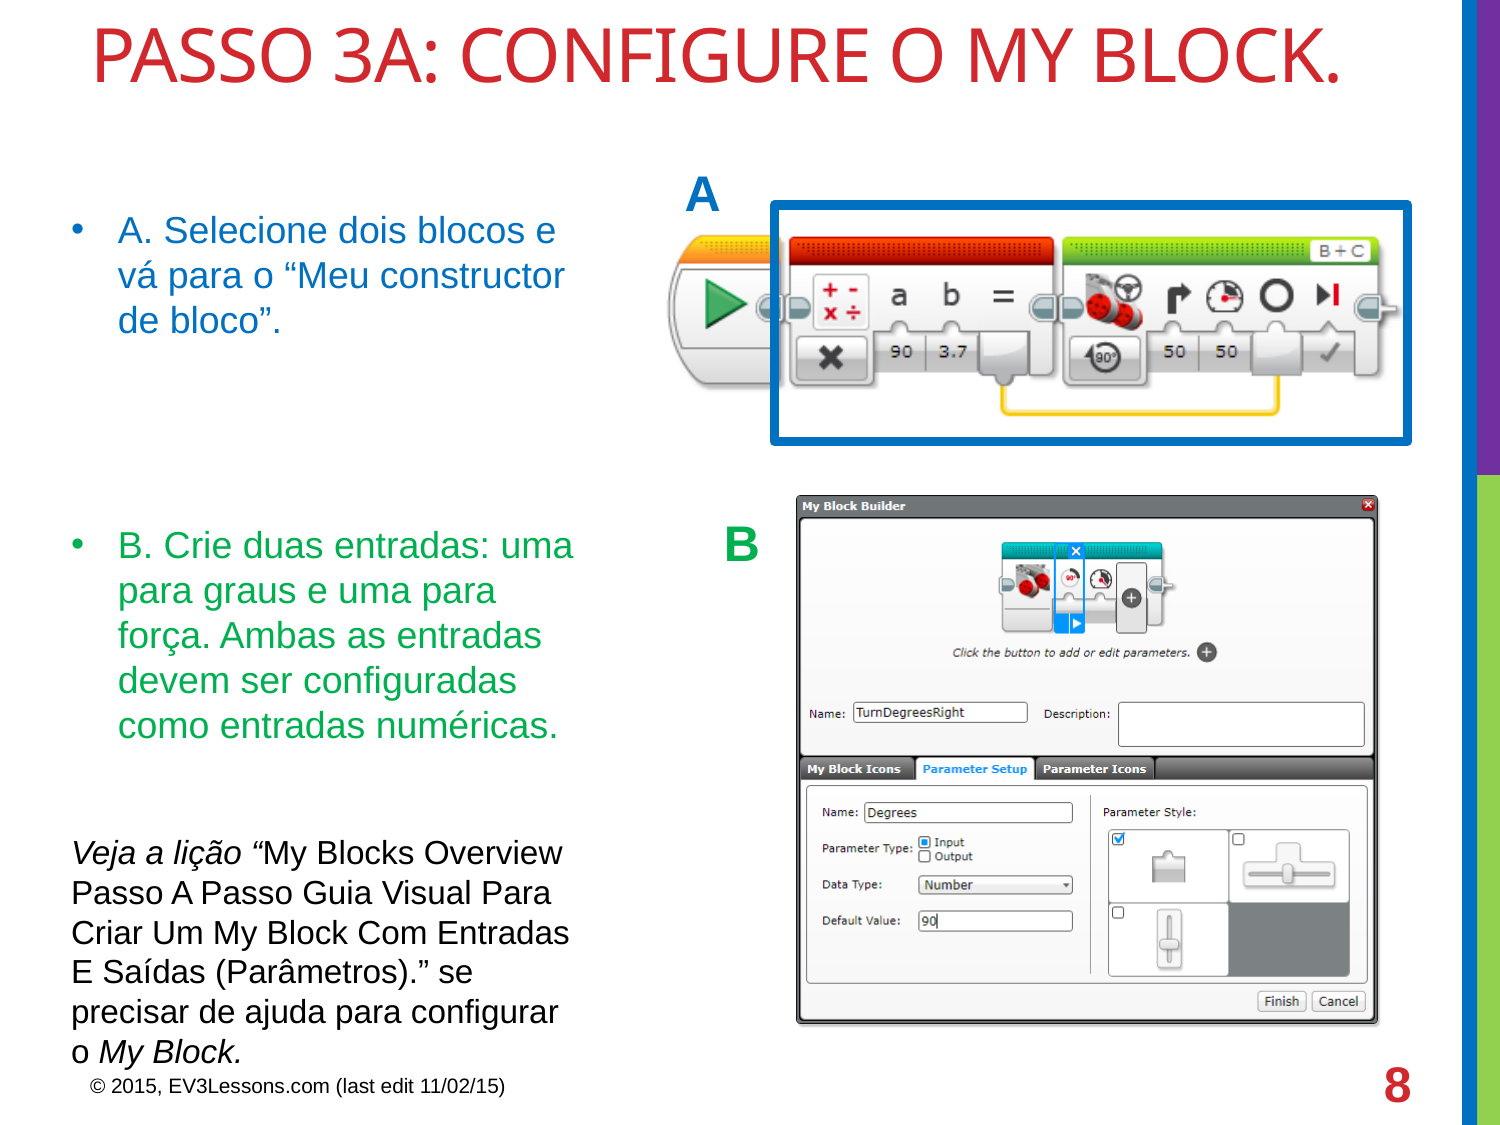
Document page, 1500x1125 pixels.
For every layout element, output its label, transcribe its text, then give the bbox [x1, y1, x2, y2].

text_box A [669, 154, 745, 224]
footer © 2015, EV3Lessons.com (last edit 11/02/15) [75, 1065, 638, 1112]
text_box A. Selecione dois blocos e vá para o “Meu constructor de bloco”. B. Crie duas entradas: uma para graus e uma para força. Ambas as entradas devem ser configuradas como entradas numéricas. Veja a lição “My Blocks Overview Passo A Passo Guia Visual Para Criar Um My Block Com Entradas E Saídas (Parâmetros).” se precisar de ajuda para configurar o My Block. [56, 198, 598, 1078]
slide_number 8 [1368, 1052, 1477, 1113]
picture [636, 229, 1429, 425]
text_box B [709, 503, 772, 579]
title Passo 3a: Configure o MY BLOCK. [75, 0, 1454, 225]
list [773, 477, 1429, 1054]
text_box [772, 203, 1410, 224]
text_box [772, 429, 1410, 444]
